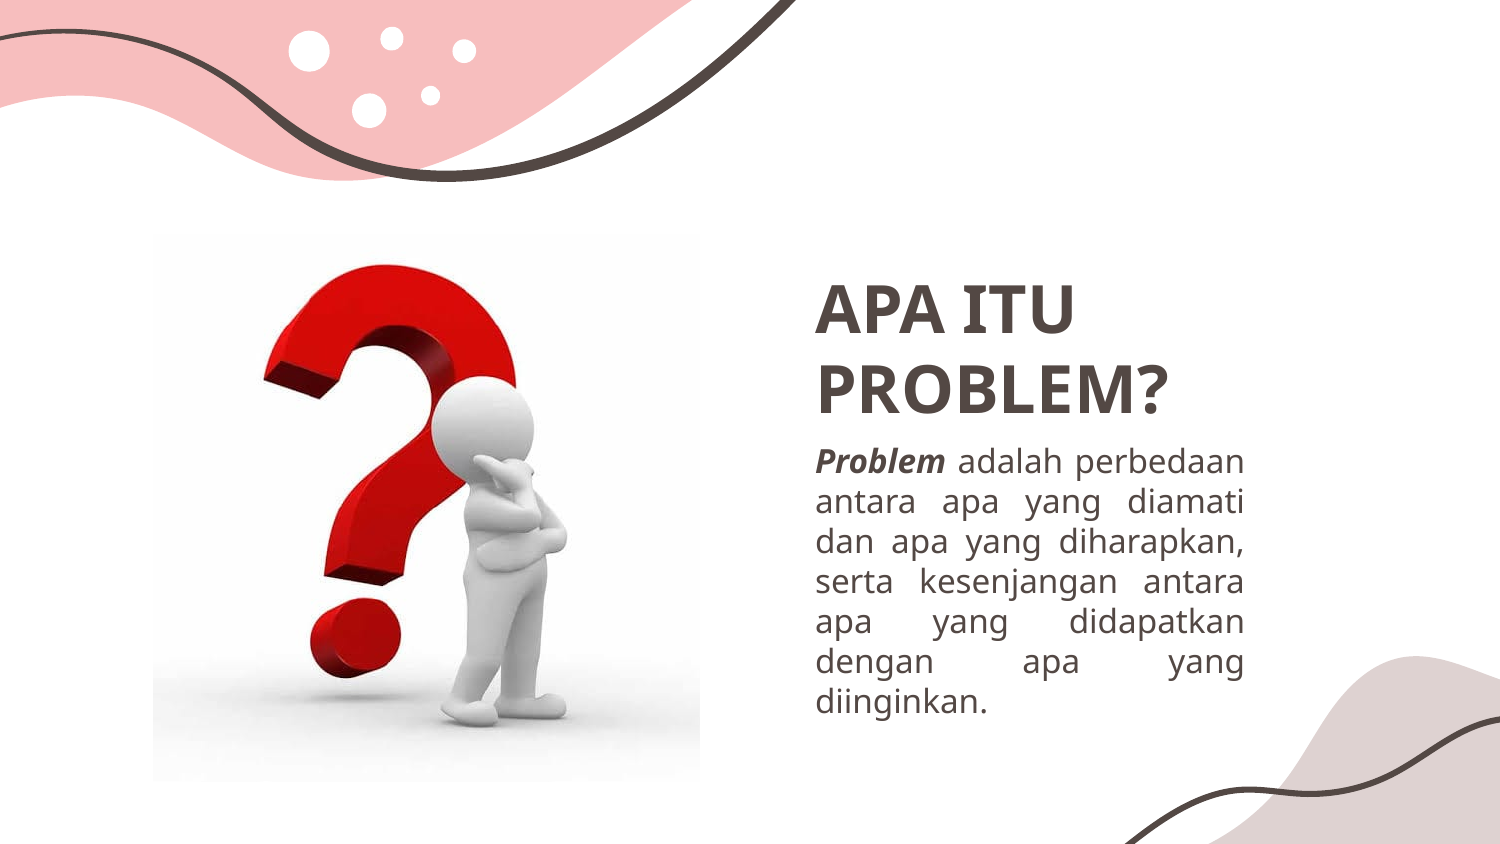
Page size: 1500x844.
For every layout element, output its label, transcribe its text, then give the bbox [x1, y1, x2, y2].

list Problem adalah perbedaan antara apa yang diamati dan apa yang diharapkan, serta kesenjangan antara apa yang didapatkan dengan apa yang diinginkan. [800, 425, 1261, 747]
picture [152, 234, 701, 782]
title APA ITU PROBLEM? [800, 317, 1261, 425]
